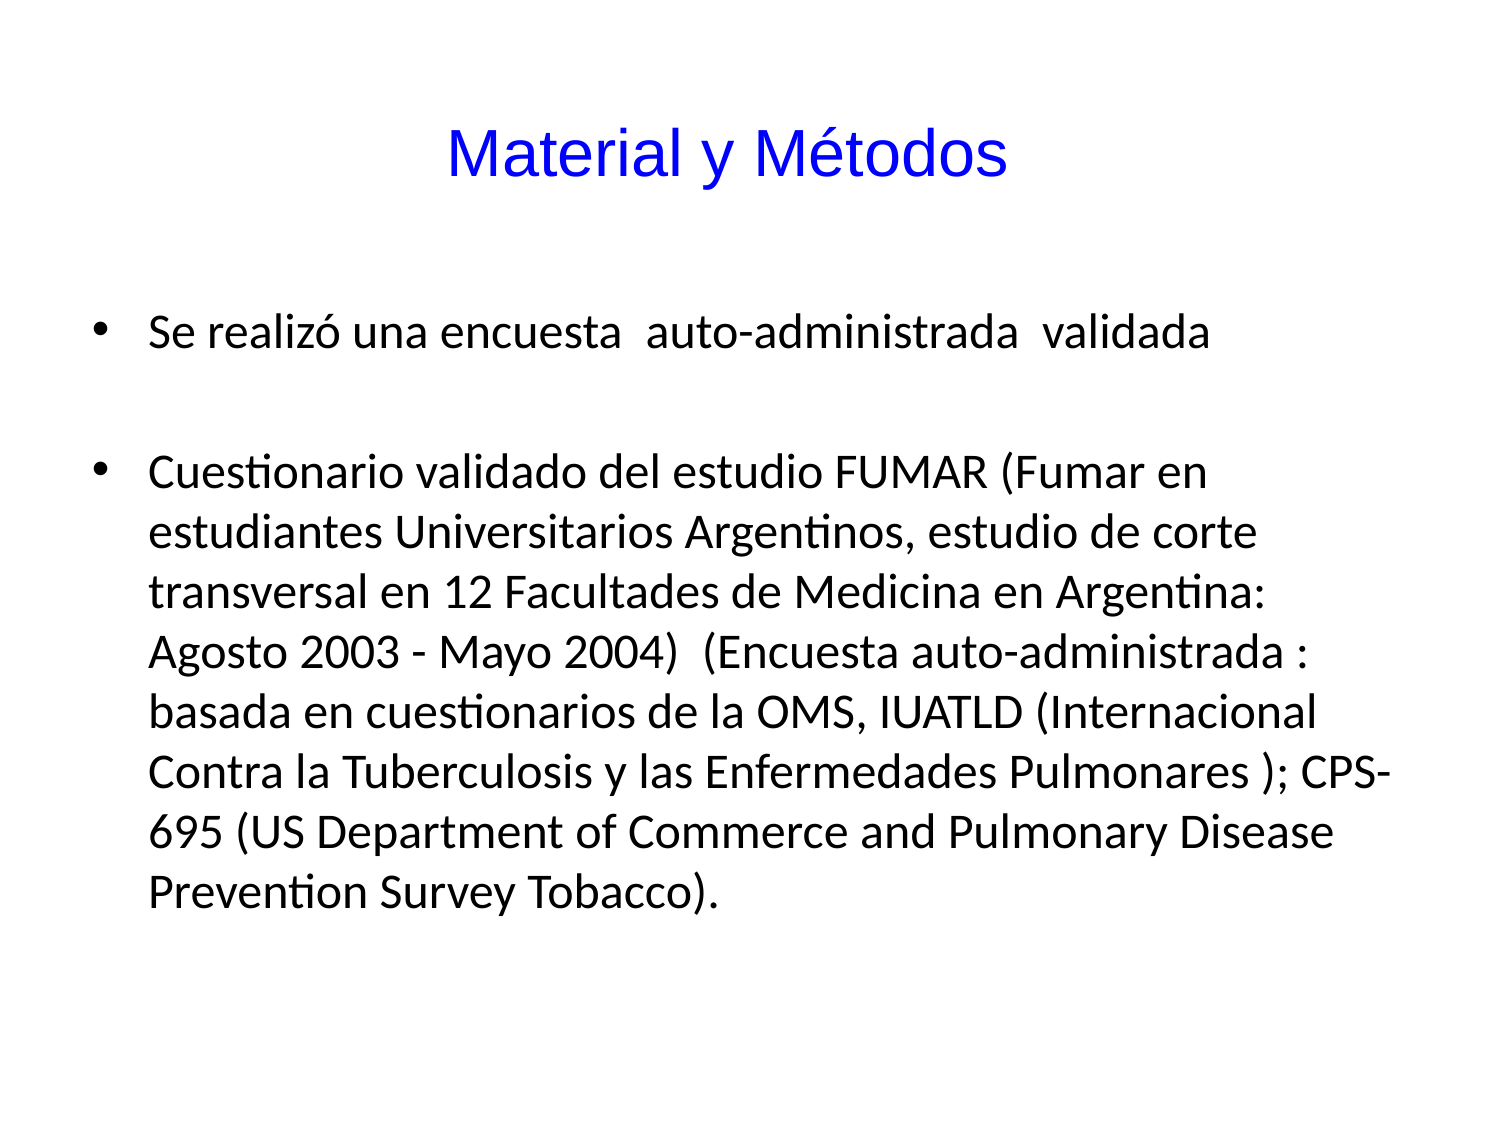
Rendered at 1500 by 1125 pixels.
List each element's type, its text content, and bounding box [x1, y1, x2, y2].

list Se realizó una encuesta auto-administrada validada Cuestionario validado del estudio FUMAR (Fumar en estudiantes Universitarios Argentinos, estudio de corte transversal en 12 Facultades de Medicina en Argentina: Agosto 2003 - Mayo 2004) (Encuesta auto-administrada : basada en cuestionarios de la OMS, IUATLD (Internacional Contra la Tuberculosis y las Enfermedades Pulmonares ); CPS-695 (US Department of Commerce and Pulmonary Disease Prevention Survey Tobacco). [76, 290, 1415, 951]
title Material y Métodos [53, 55, 1404, 244]
